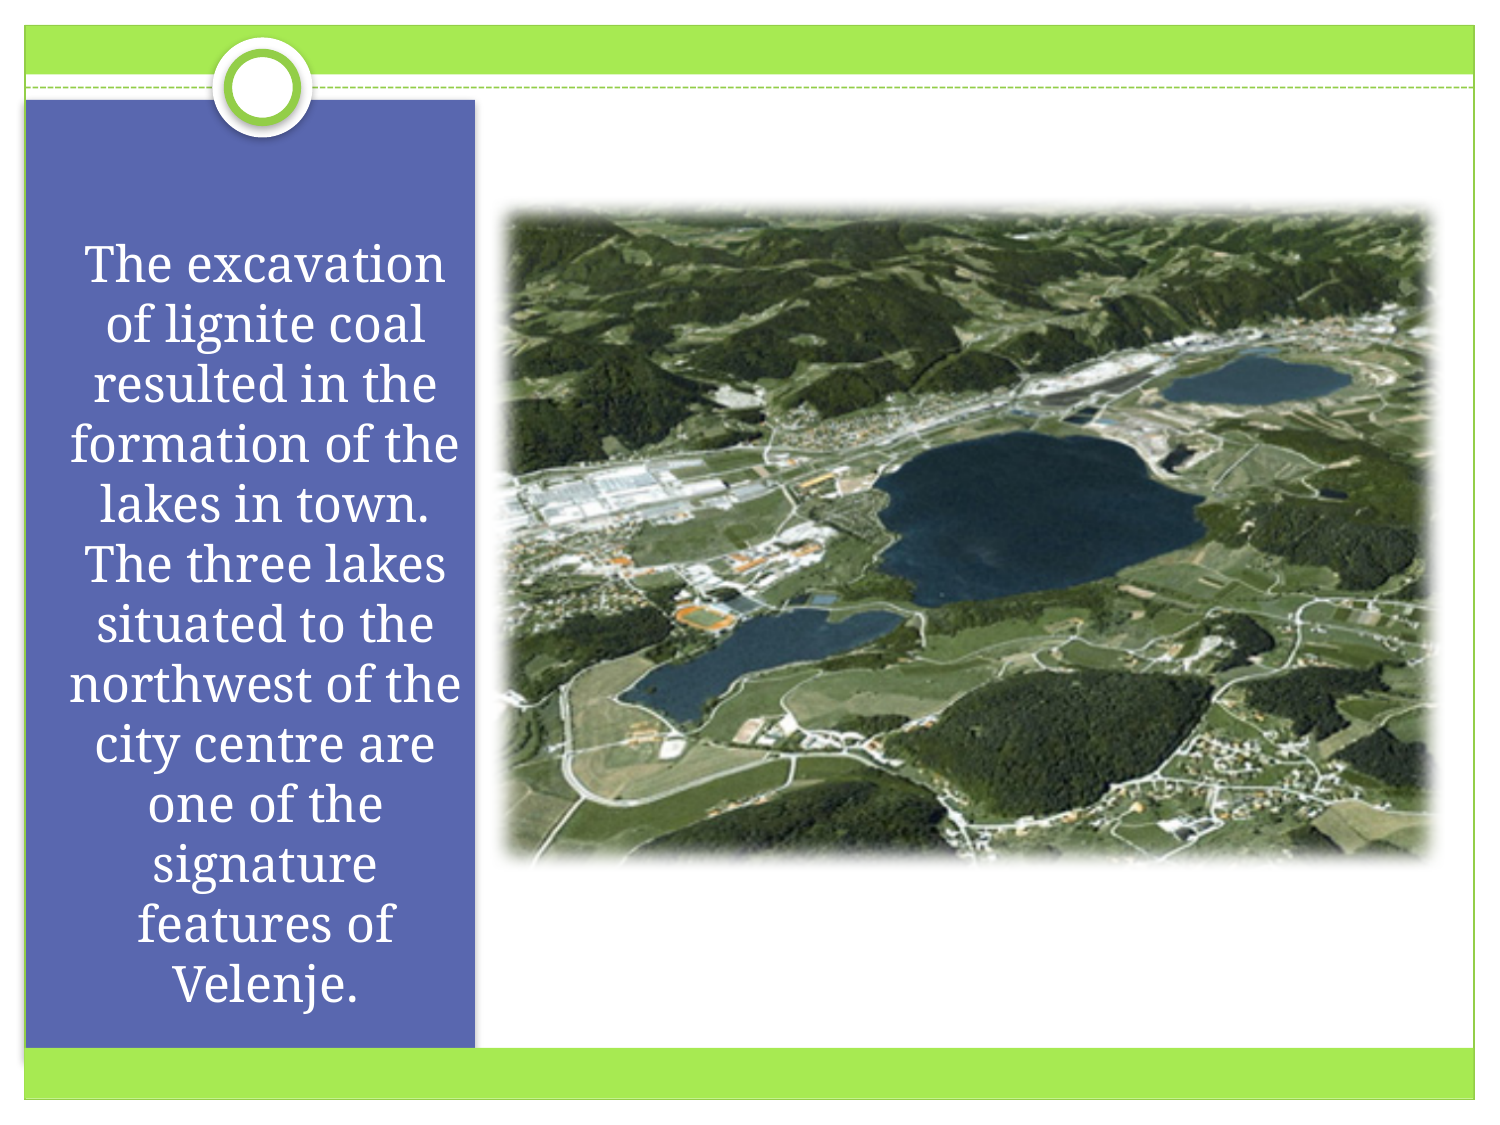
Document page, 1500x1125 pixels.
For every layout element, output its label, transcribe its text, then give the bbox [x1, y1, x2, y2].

list The excavation of lignite coal resulted in the formation of the lakes in town. The three lakes situated to the northwest of the city centre are one of the signature features of Velenje. [41, 162, 491, 1025]
picture [489, 196, 1448, 872]
